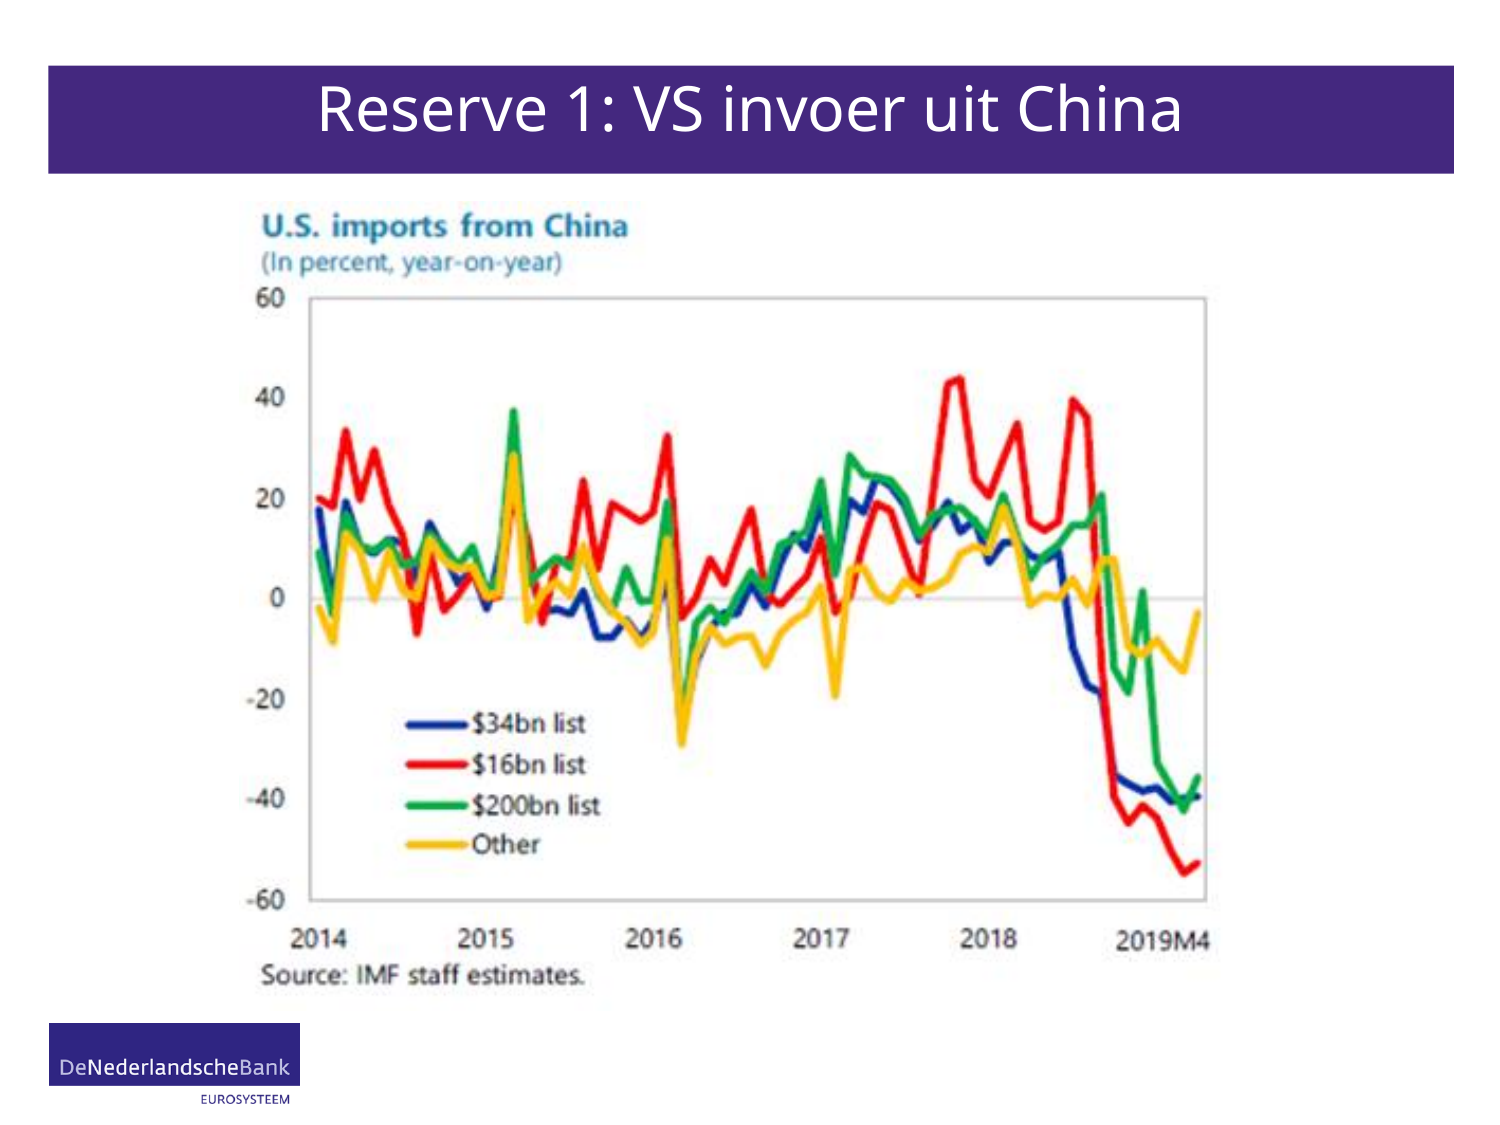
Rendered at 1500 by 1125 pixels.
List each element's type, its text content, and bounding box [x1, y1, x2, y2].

picture [49, 1023, 300, 1104]
title Reserve 1: VS invoer uit China [48, 65, 1454, 174]
picture [239, 201, 1263, 1011]
